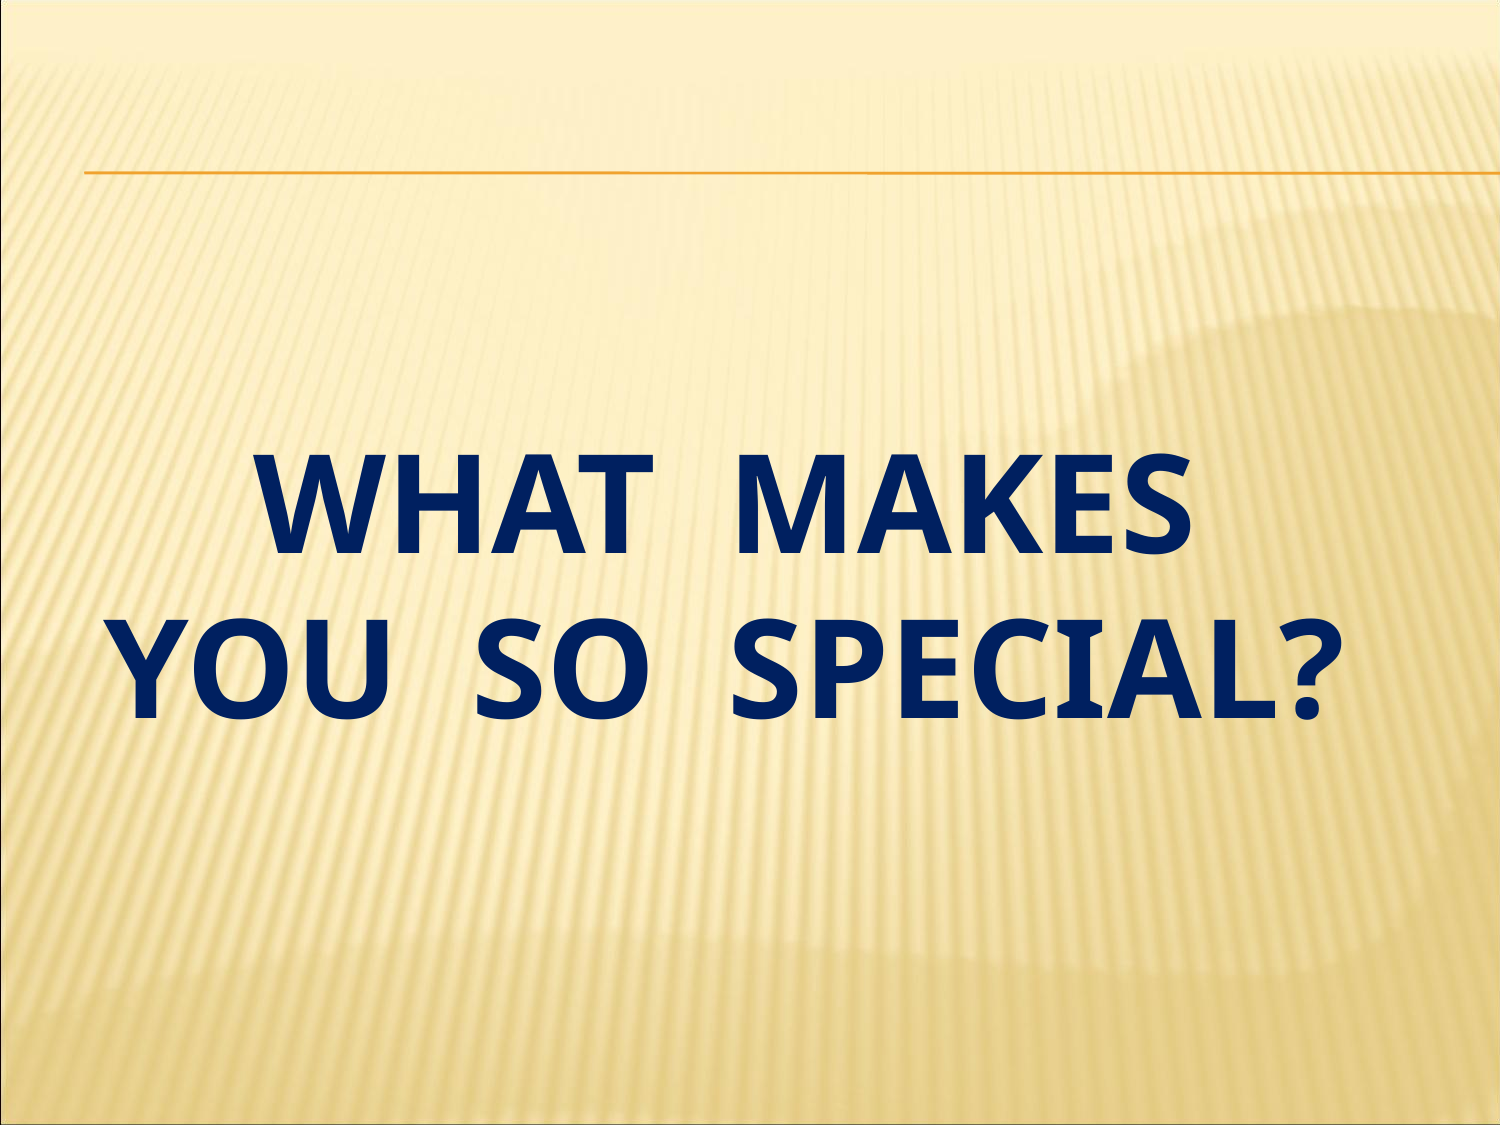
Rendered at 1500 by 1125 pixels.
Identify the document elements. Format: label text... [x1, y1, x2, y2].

picture [0, 0, 1500, 1125]
title what makes you so special? [87, 187, 1363, 975]
